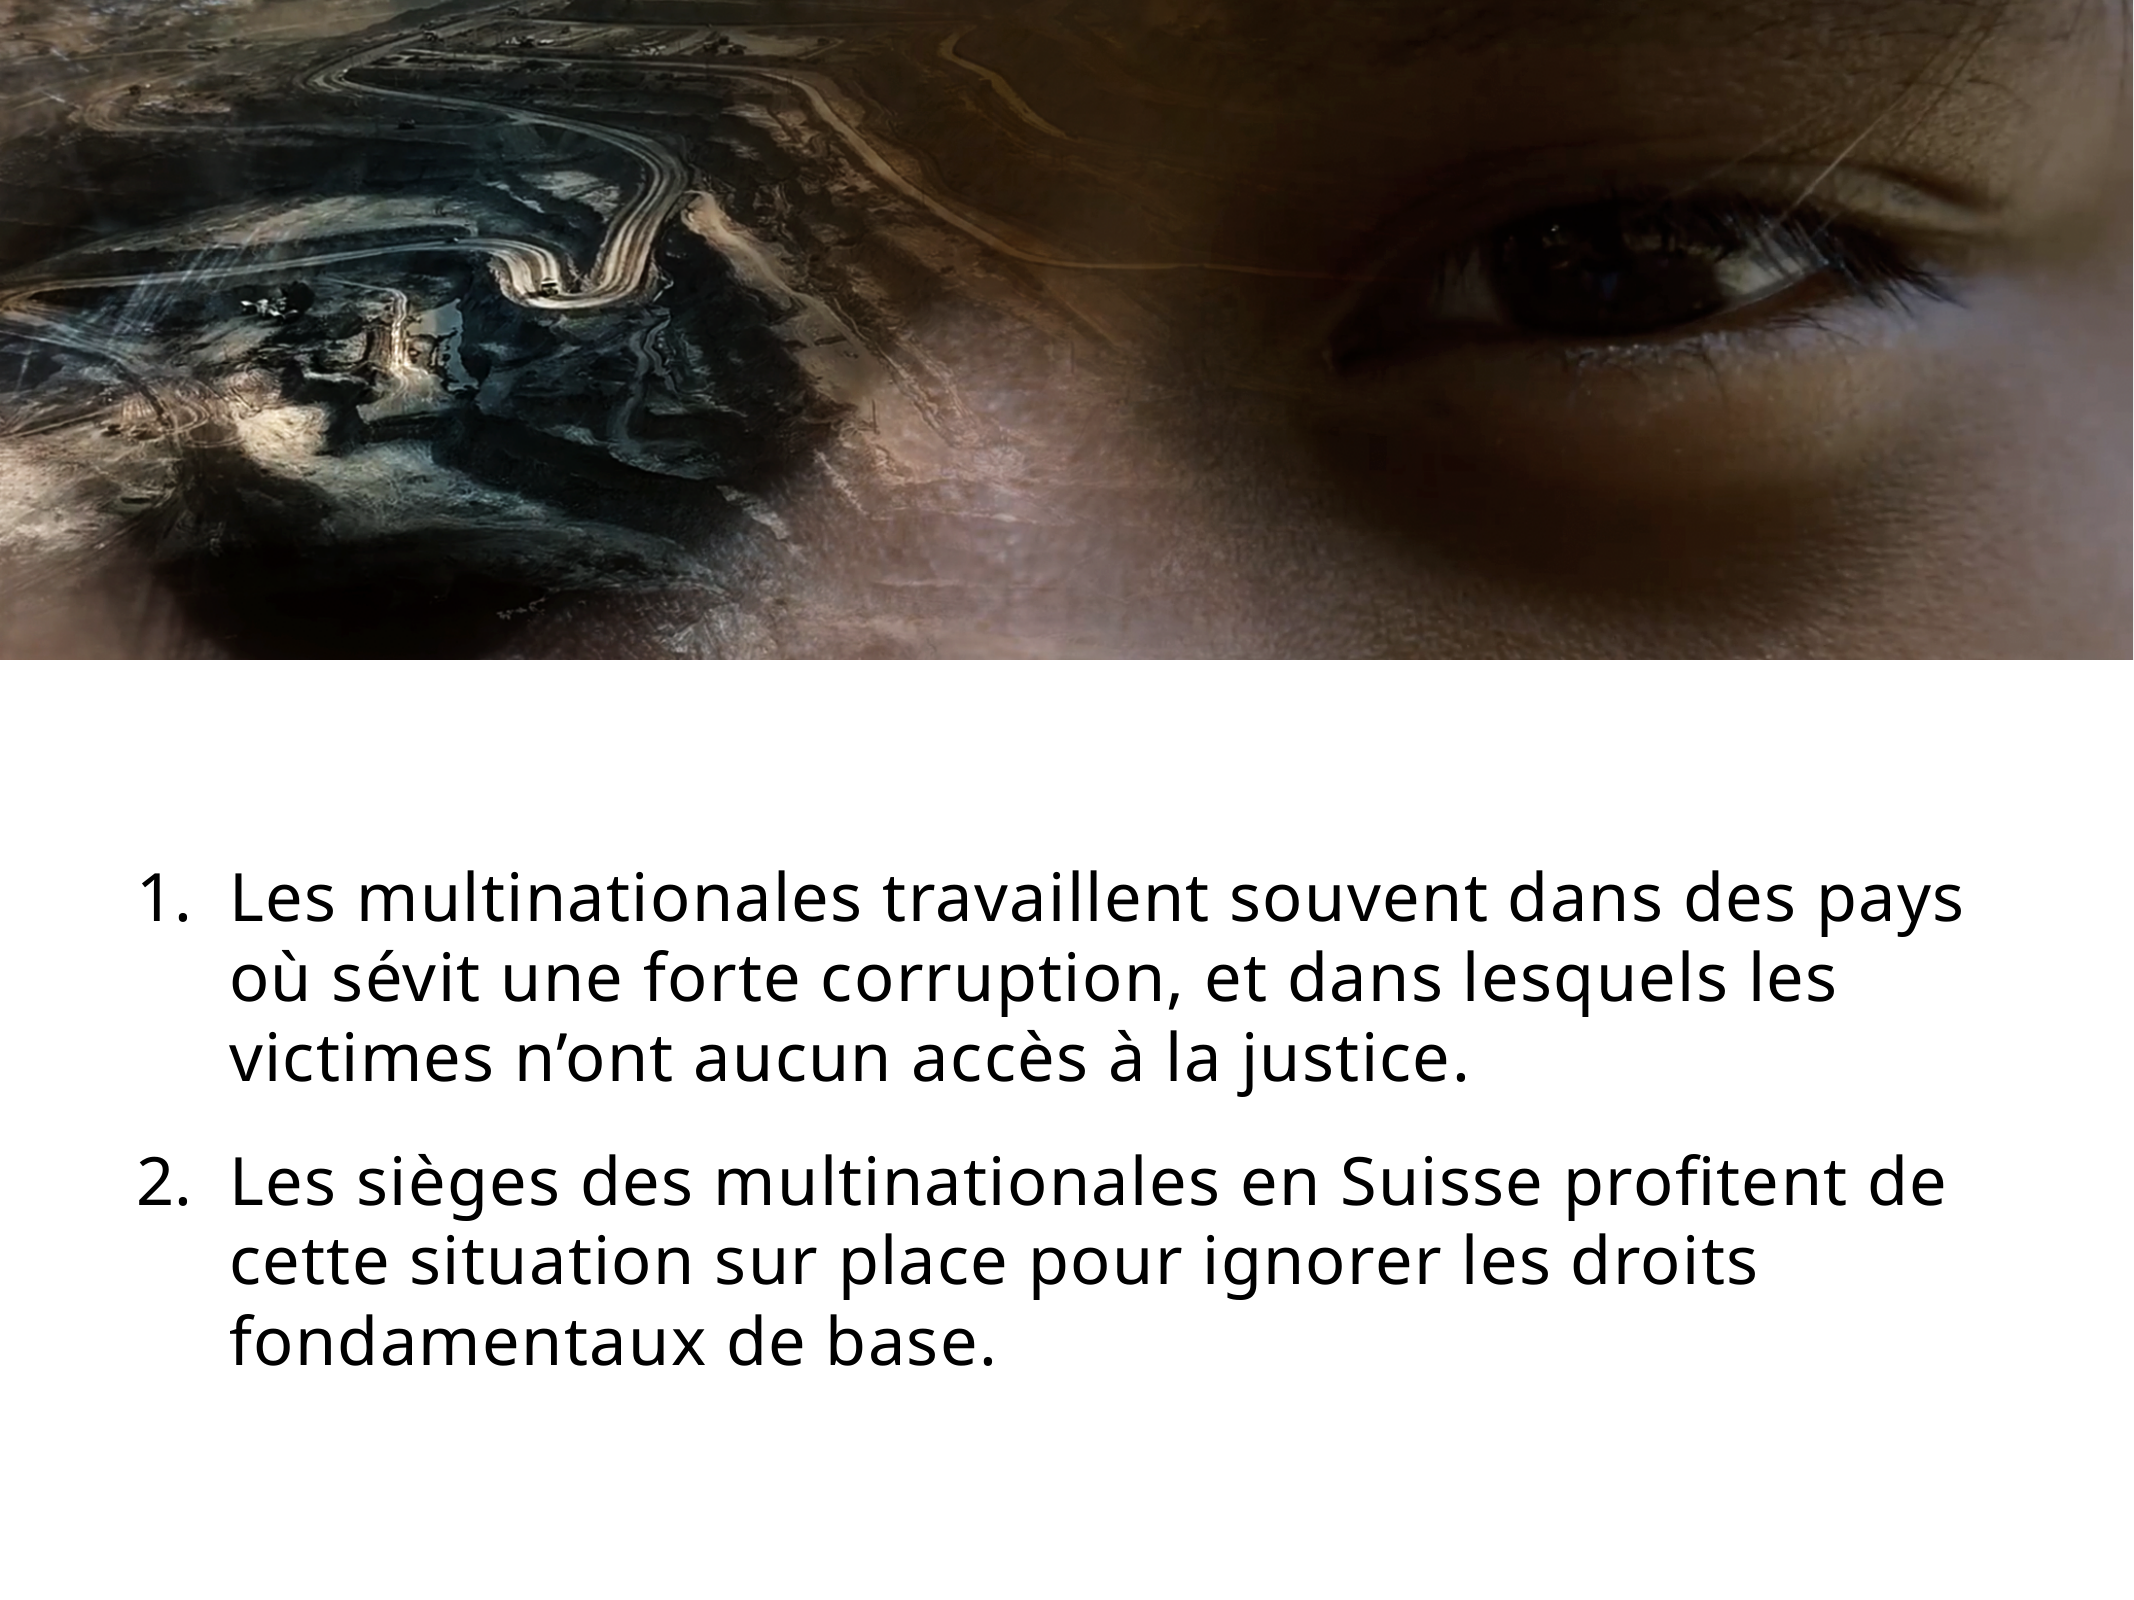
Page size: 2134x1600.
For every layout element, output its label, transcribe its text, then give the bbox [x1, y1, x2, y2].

picture [0, 0, 2134, 660]
list Les multinationales travaillent souvent dans des pays où sévit une forte corruption, et dans lesquels les victimes n’ont aucun accès à la justice. Les sièges des multinationales en Suisse profitent de cette situation sur place pour ignorer les droits fondamentaux de base. [127, 668, 2006, 1600]
